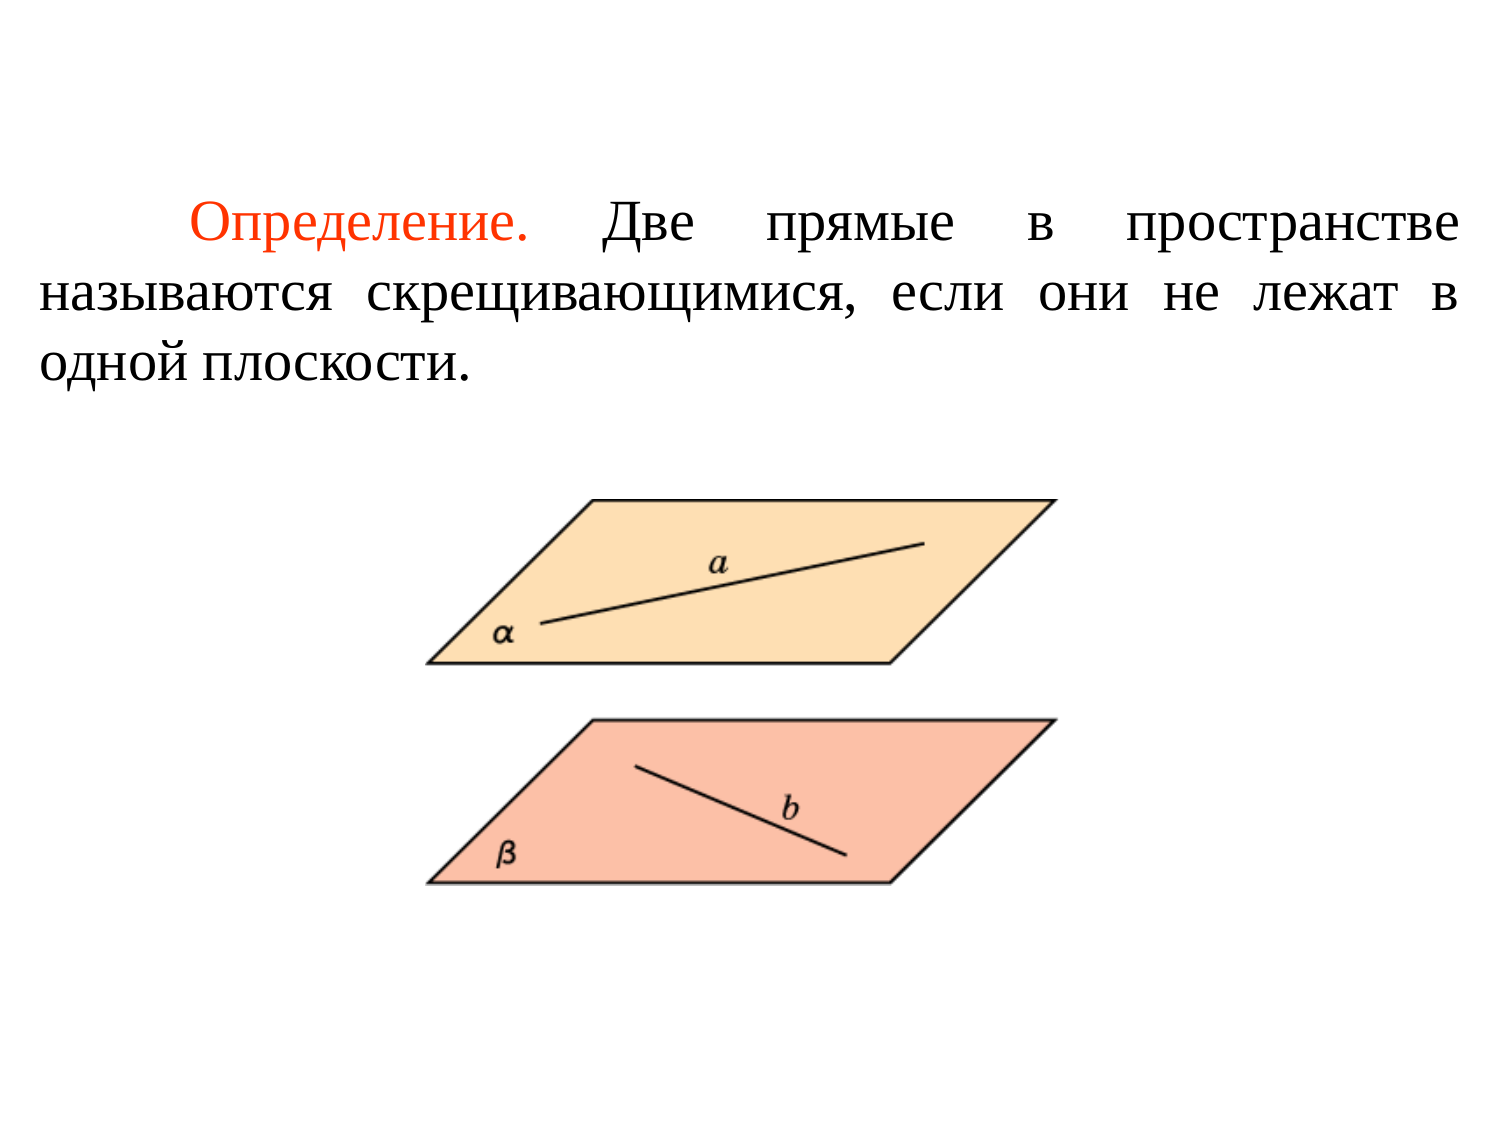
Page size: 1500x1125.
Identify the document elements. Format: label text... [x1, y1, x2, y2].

text_box Определение. Две прямые в пространстве называются скрещивающимися, если они не лежат в одной плоскости. [24, 174, 1475, 400]
picture [424, 499, 1060, 886]
